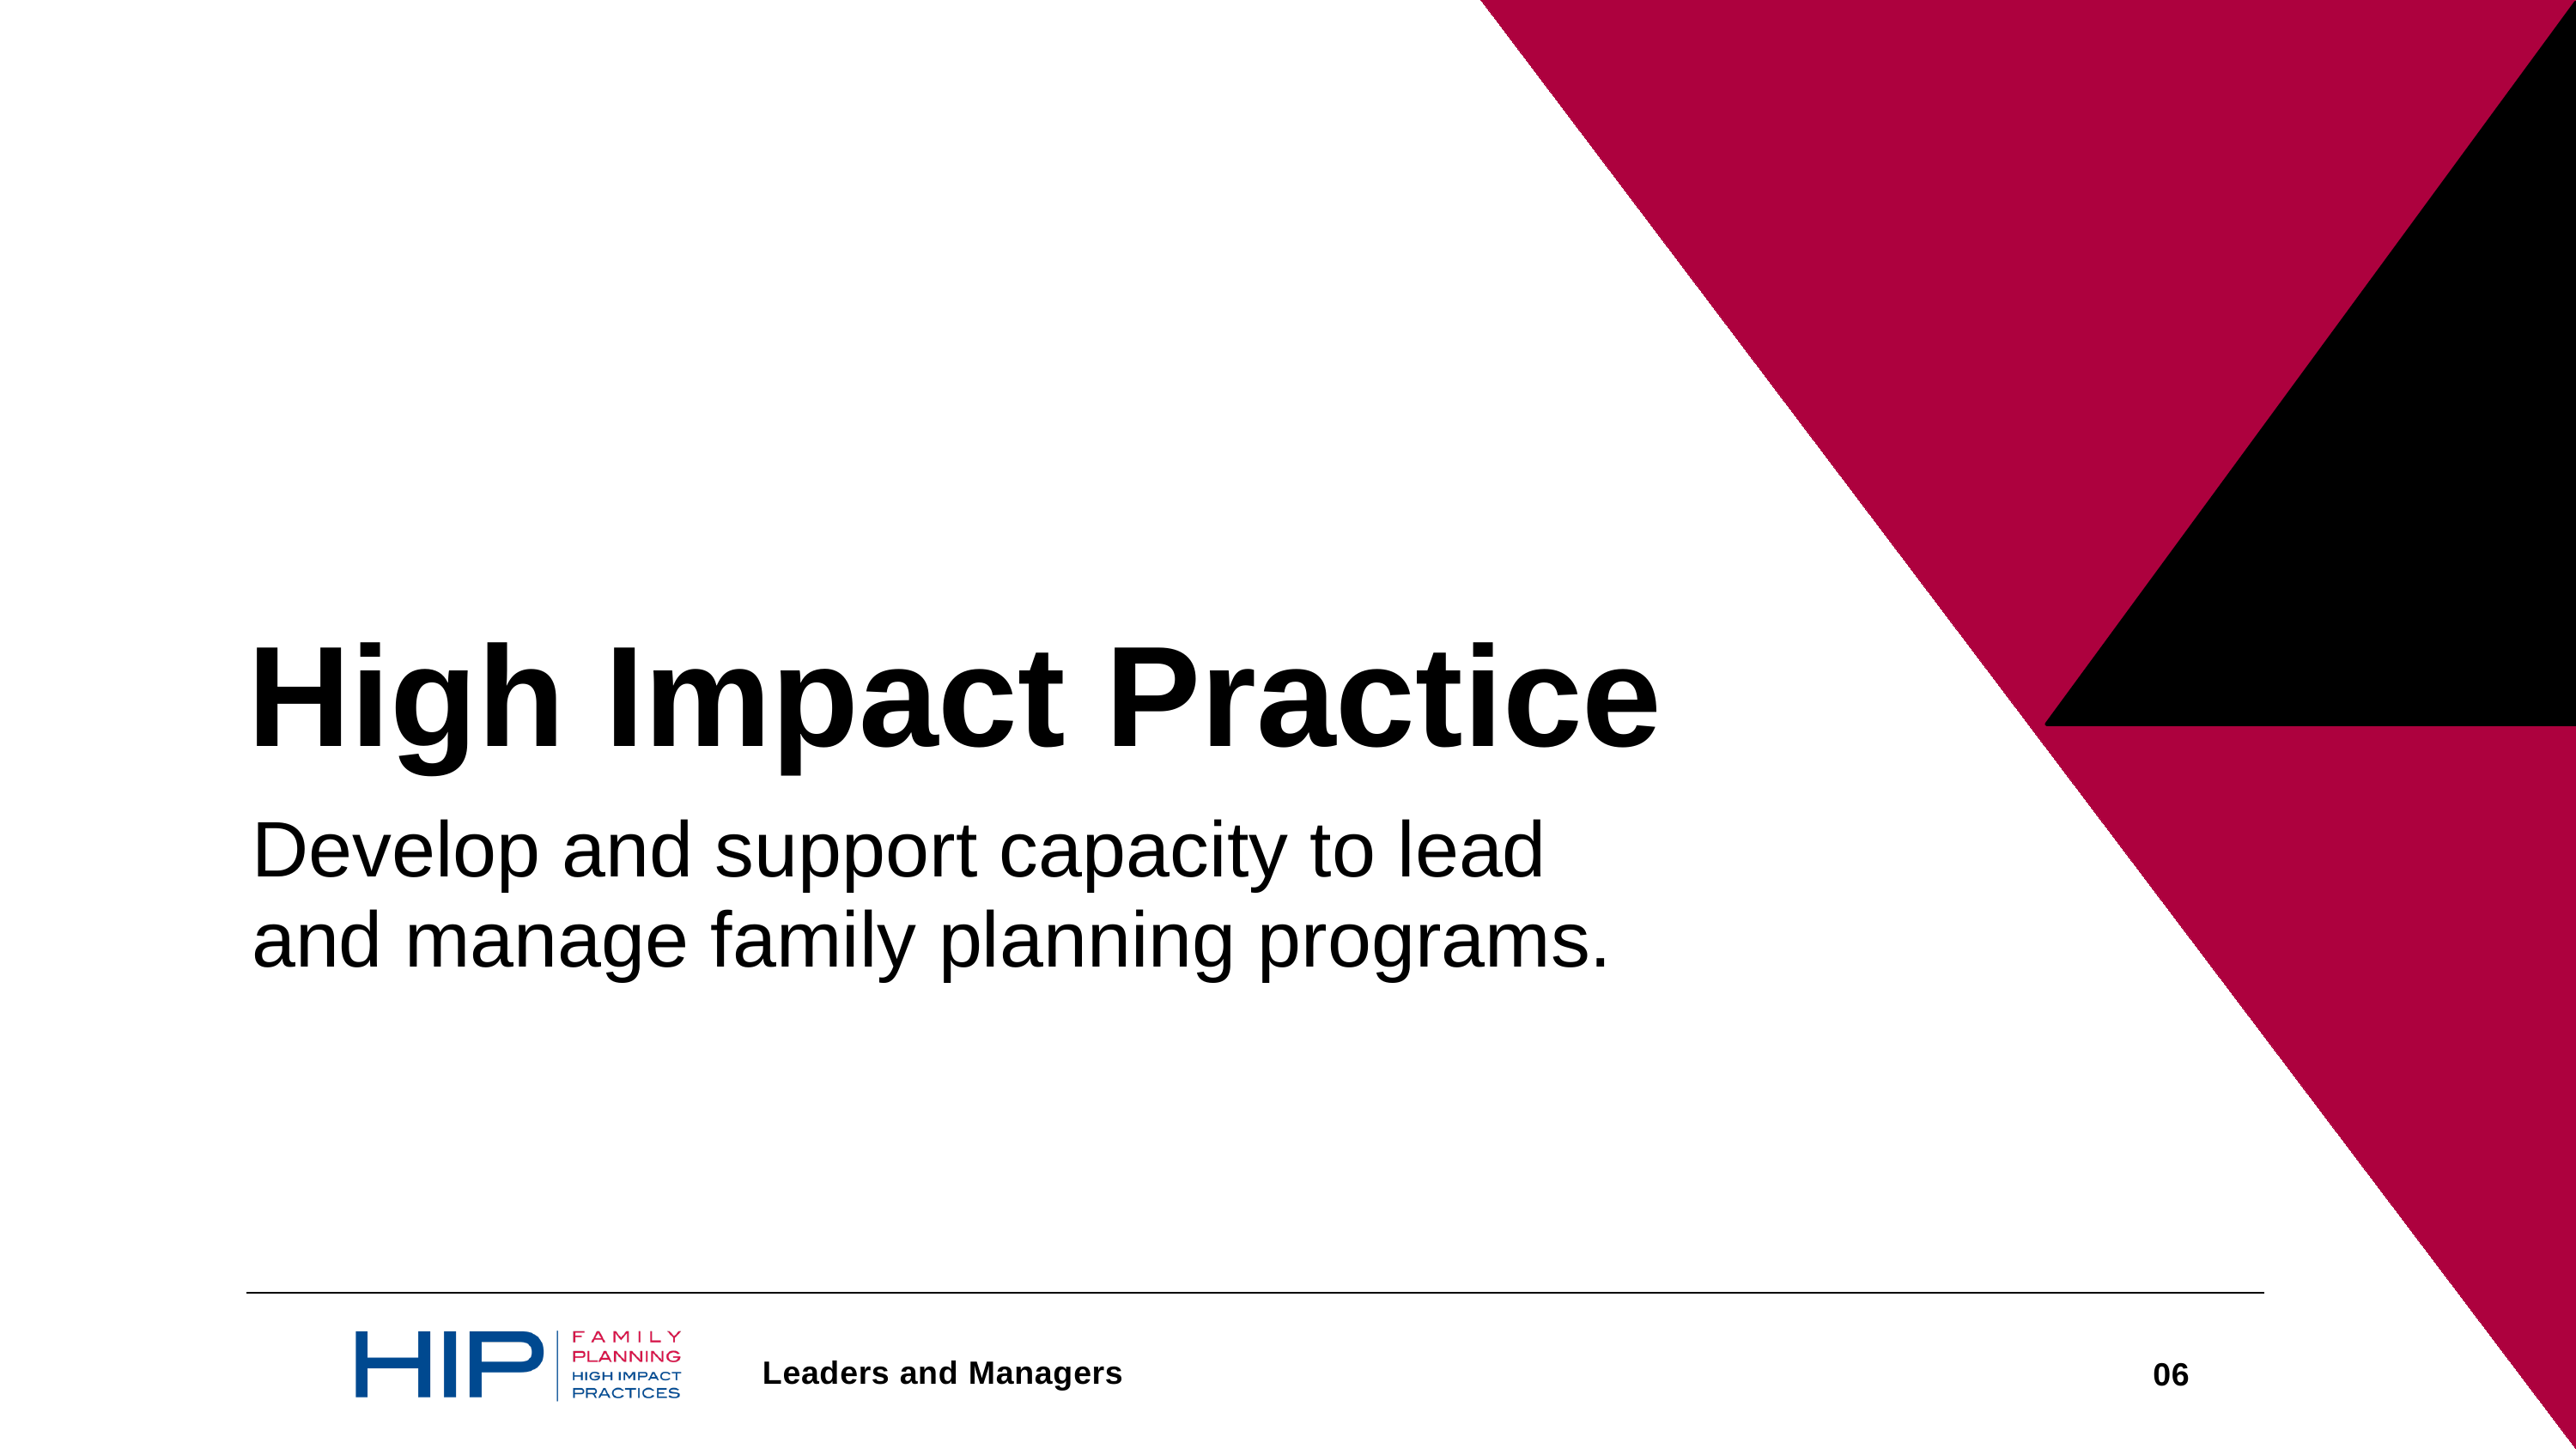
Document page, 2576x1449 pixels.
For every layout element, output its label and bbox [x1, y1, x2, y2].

text_box [247, 624, 1475, 984]
text_box [246, 1292, 2265, 1411]
text_box [1480, 0, 2576, 1449]
